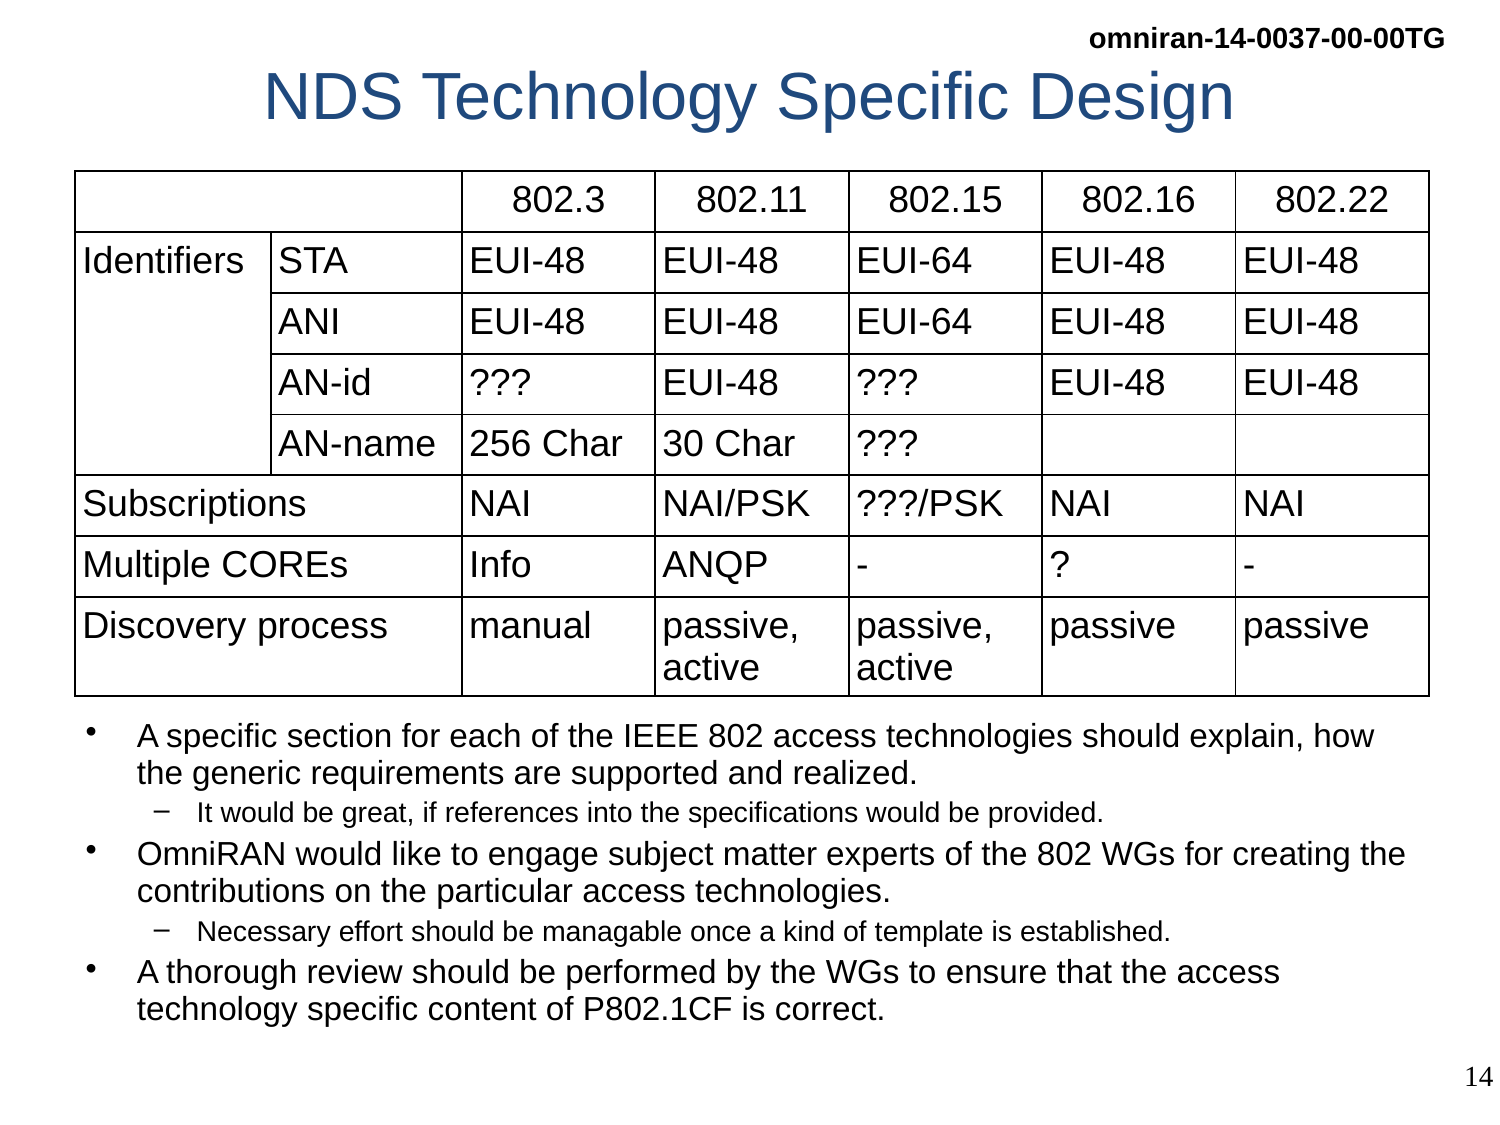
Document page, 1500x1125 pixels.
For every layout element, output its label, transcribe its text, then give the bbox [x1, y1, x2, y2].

table_cell EUI-48 [1236, 294, 1428, 353]
table_cell NAI [1236, 476, 1428, 535]
table_cell Identifiers [76, 233, 270, 474]
table_header 802.15 [850, 172, 1041, 231]
table_cell ANQP [656, 537, 848, 596]
table_cell EUI-48 [1043, 233, 1235, 292]
table_cell [1043, 415, 1235, 474]
table_cell passive, active [850, 598, 1041, 695]
table_cell EUI-48 [1043, 355, 1235, 414]
table_cell Info [463, 537, 654, 596]
table_cell ANI [272, 294, 461, 353]
table_cell EUI-48 [656, 294, 848, 353]
table_cell passive [1043, 598, 1235, 695]
table_cell 30 Char [656, 415, 848, 474]
table_cell - [850, 537, 1041, 596]
table_cell Discovery process [76, 598, 461, 695]
table_cell EUI-64 [850, 233, 1041, 292]
table_cell ??? [463, 355, 654, 414]
table_header 802.3 [463, 172, 654, 231]
table_header 802.16 [1043, 172, 1235, 231]
table_cell [1236, 415, 1428, 474]
table_cell ???/PSK [850, 476, 1041, 535]
table_cell 256 Char [463, 415, 654, 474]
table_cell EUI-48 [1236, 233, 1428, 292]
table_cell NAI [1043, 476, 1235, 535]
table_cell Multiple COREs [76, 537, 461, 596]
table_header 802.11 [656, 172, 848, 231]
table_cell EUI-48 [463, 294, 654, 353]
table_cell NAI/PSK [656, 476, 848, 535]
table_cell manual [463, 598, 654, 695]
table_cell NAI [463, 476, 654, 535]
table_cell EUI-48 [656, 233, 848, 292]
table_cell EUI-48 [463, 233, 654, 292]
table_cell passive [1236, 598, 1428, 695]
table_cell EUI-48 [656, 355, 848, 414]
table_cell AN-id [272, 355, 461, 414]
table_cell ? [1043, 537, 1235, 596]
table_cell STA [272, 233, 461, 292]
table_cell Subscriptions [76, 476, 461, 535]
title NDS Technology Specific Design [75, 45, 1425, 170]
table_header 802.22 [1236, 172, 1428, 231]
list A specific section for each of the IEEE 802 access technologies should explain, how the generic requirements are supported and realized. It would be great, if references into the specifications would be provided. OmniRAN would like to engage subject matter experts of the 802 WGs for creating the contributions on the particular access technologies. Necessary effort should be managable once a kind of template is established. A thorough review should be performed by the WGs to ensure that the access technology specific content of P802.1CF is correct. [70, 710, 1425, 1043]
table_cell AN-name [272, 415, 461, 474]
table_cell EUI-48 [1236, 355, 1428, 414]
table_header [76, 172, 461, 231]
table_cell EUI-48 [1043, 294, 1235, 353]
table_cell passive, active [656, 598, 848, 695]
table_cell EUI-64 [850, 294, 1041, 353]
table_cell ??? [850, 355, 1041, 414]
table_cell ??? [850, 415, 1041, 474]
table_cell - [1236, 537, 1428, 596]
